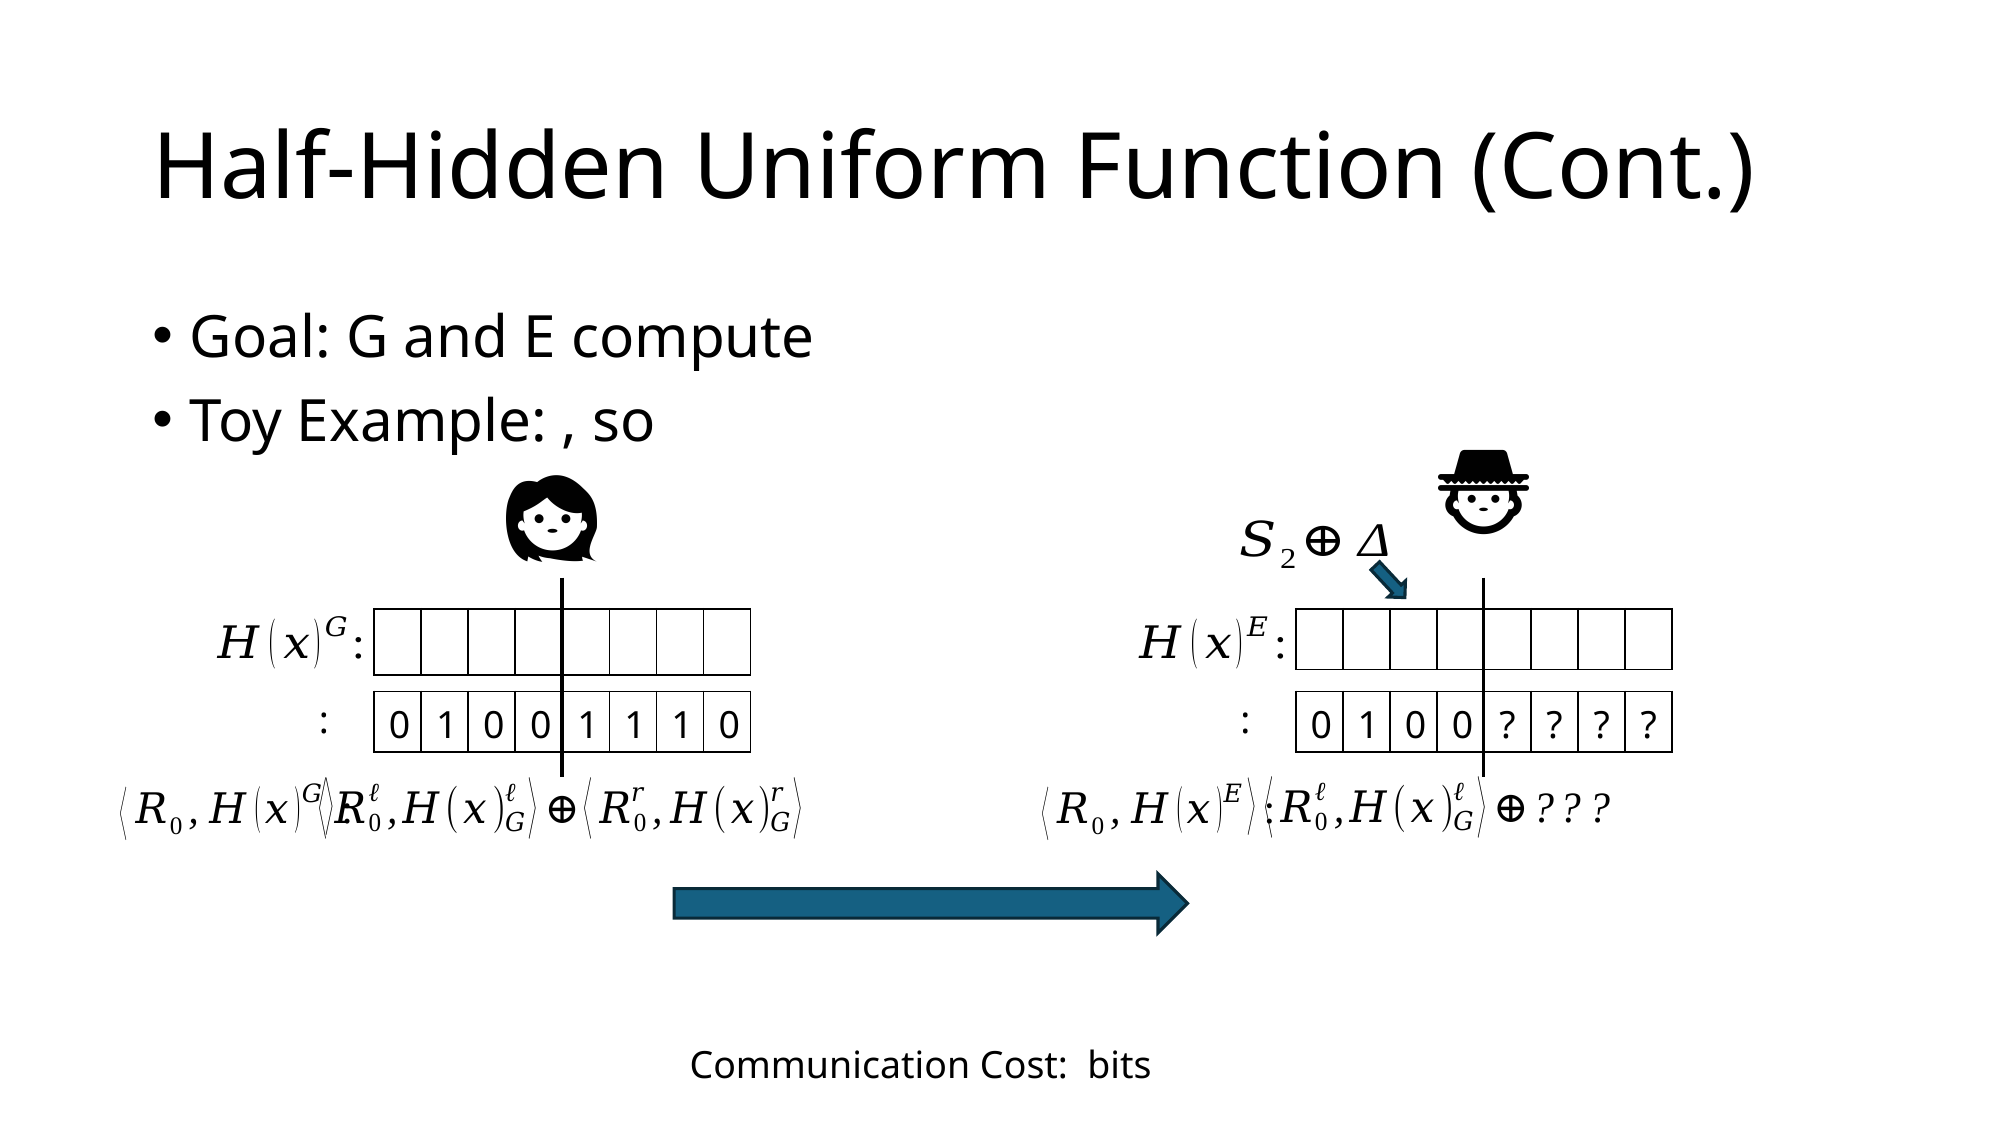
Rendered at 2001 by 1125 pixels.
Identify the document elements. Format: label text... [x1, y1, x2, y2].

table_header ? [1579, 692, 1624, 751]
table_header 1 [564, 692, 609, 751]
table_header 0 [1391, 692, 1436, 751]
table_header 0 [375, 692, 420, 751]
table_header 0 [1297, 692, 1342, 751]
text_box [1368, 559, 1408, 600]
text_box [672, 870, 1190, 937]
title Half-Hidden Uniform Function (Cont.) [137, 59, 1863, 278]
table_header 0 [704, 692, 750, 751]
table_header ? [1485, 692, 1530, 751]
table_header 1 [610, 692, 656, 751]
table_header 0 [1438, 692, 1482, 751]
table_header ? [1532, 692, 1577, 751]
table_header 1 [657, 692, 703, 751]
table_header 0 [469, 692, 514, 751]
table_header 1 [1344, 692, 1389, 751]
picture [1438, 446, 1529, 538]
table_header 0 [516, 692, 560, 751]
picture [506, 473, 597, 564]
table_header ? [1626, 692, 1671, 751]
table_header 1 [422, 692, 467, 751]
